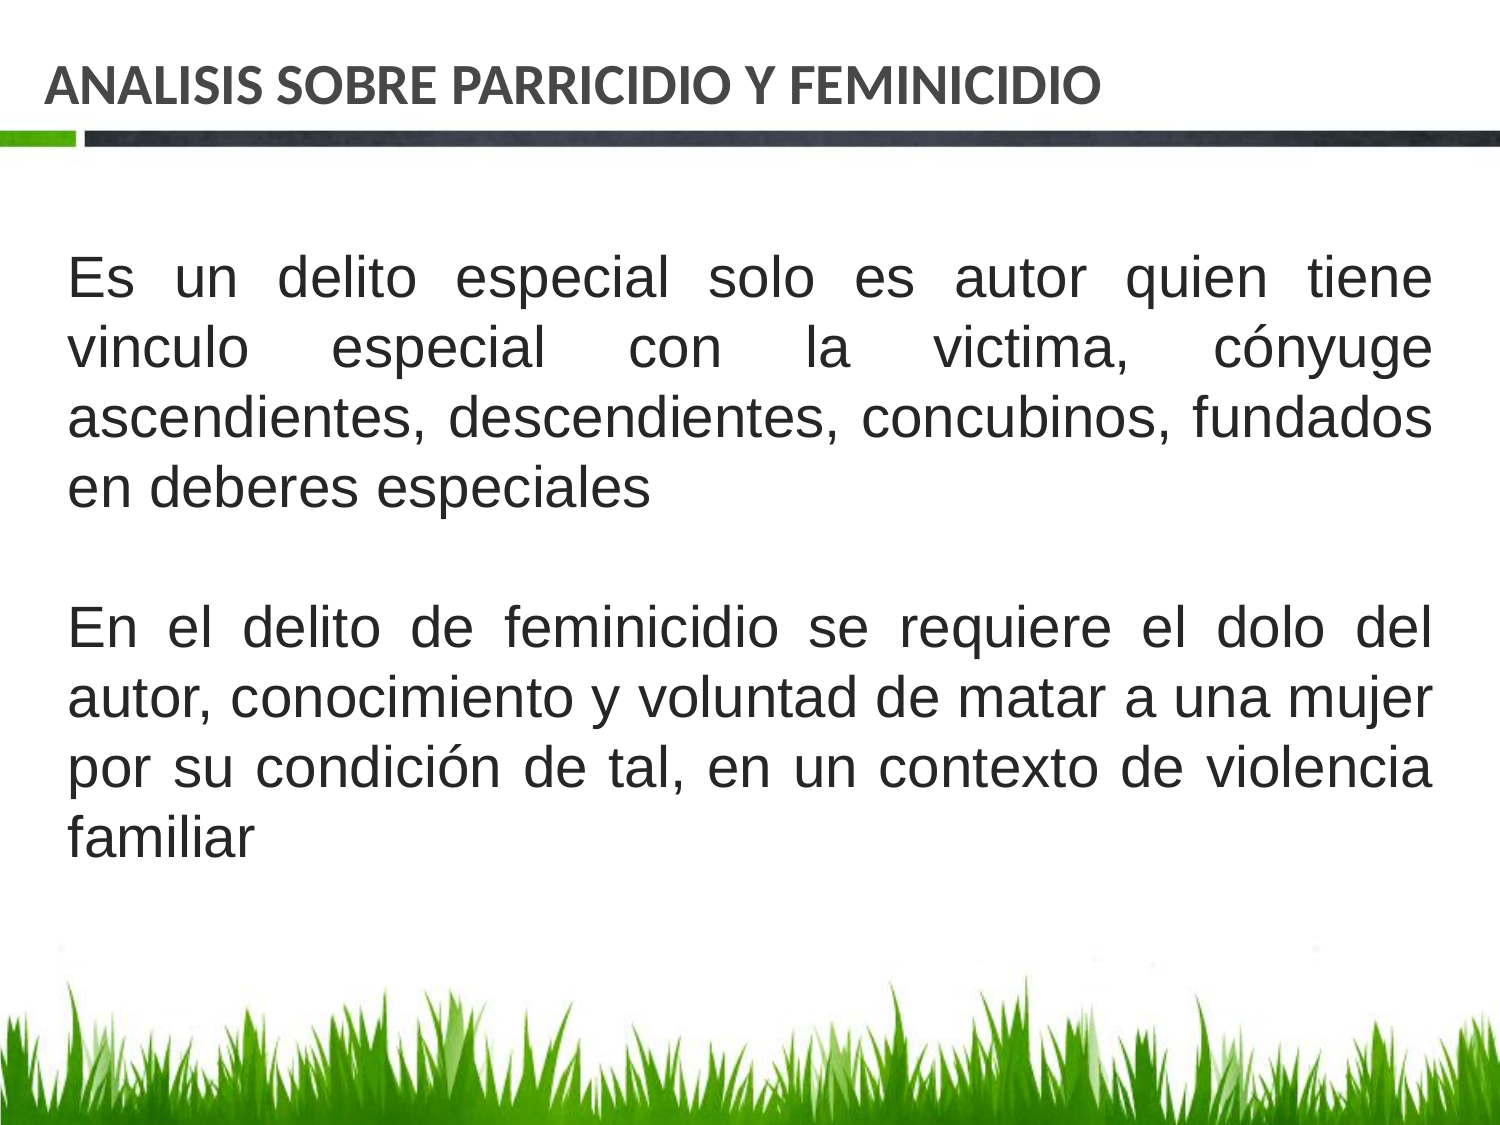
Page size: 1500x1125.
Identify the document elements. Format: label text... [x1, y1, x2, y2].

text_box Es un delito especial solo es autor quien tiene vinculo especial con la victima, cónyuge ascendientes, descendientes, concubinos, fundados en deberes especiales En el delito de feminicidio se requiere el dolo del autor, conocimiento y voluntad de matar a una mujer por su condición de tal, en un contexto de violencia familiar [53, 231, 1450, 858]
title ANALISIS SOBRE PARRICIDIO Y FEMINICIDIO [29, 24, 1450, 138]
picture [0, 0, 1500, 1125]
